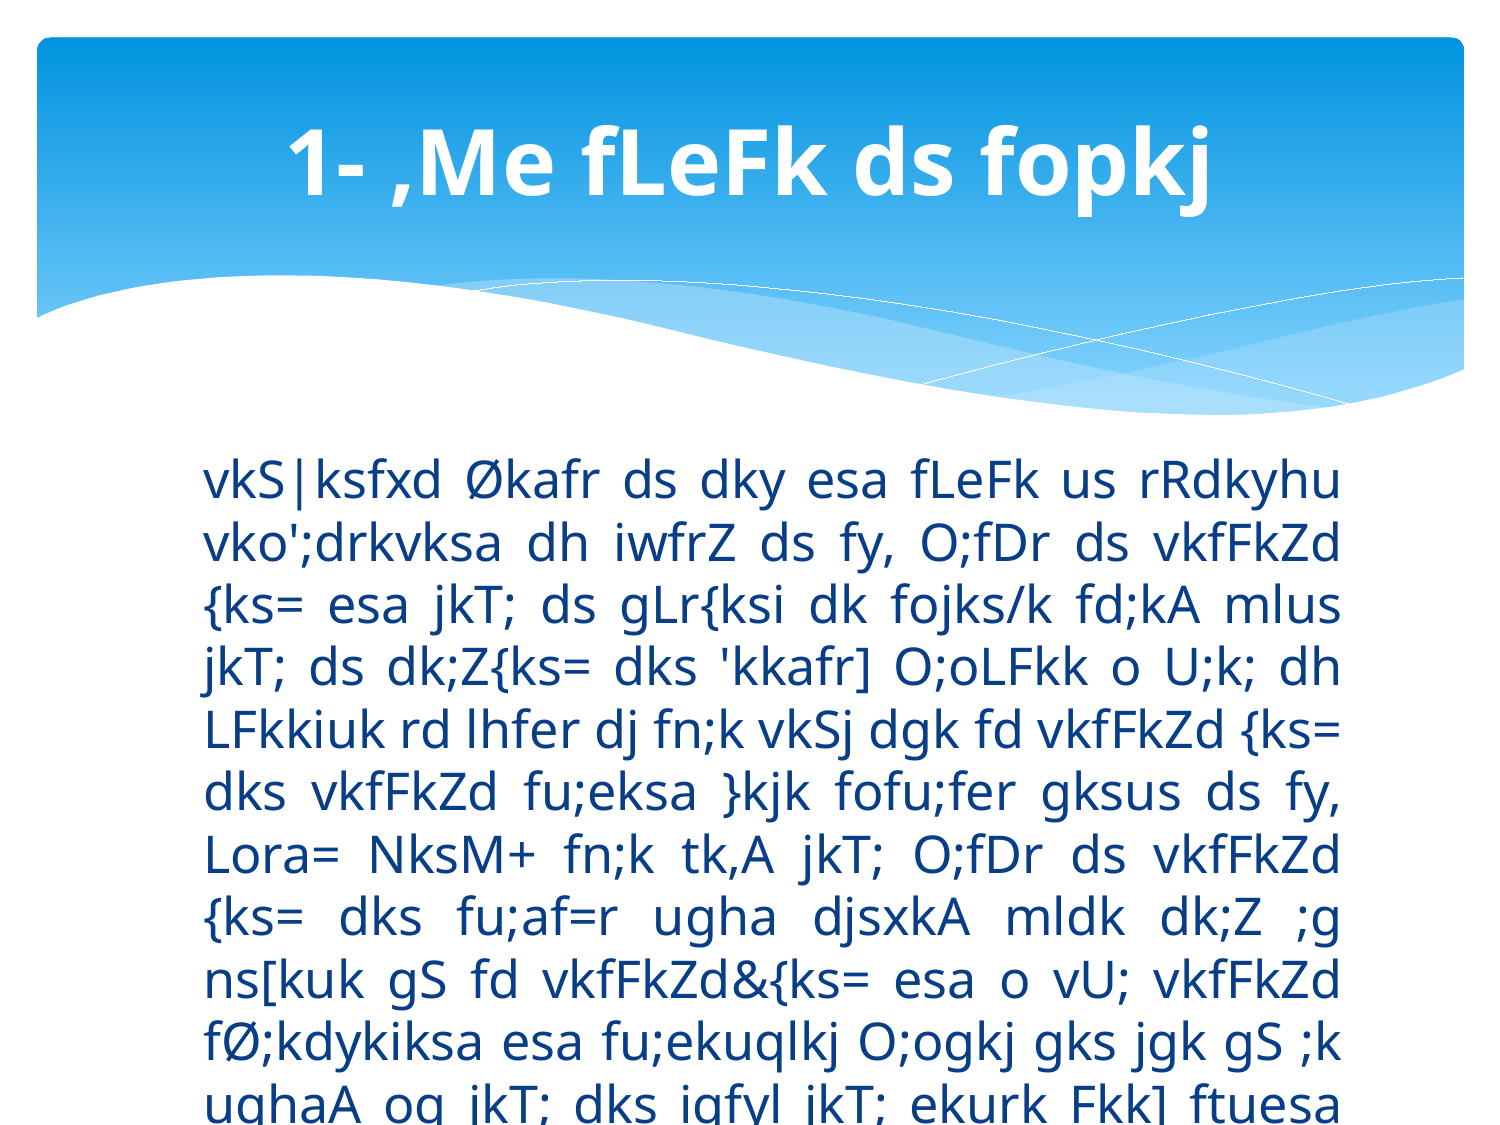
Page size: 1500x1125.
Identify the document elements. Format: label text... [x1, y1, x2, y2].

title 1- ,Me fLeFk ds fopkj [75, 55, 1425, 261]
list vkS|ksfxd Økafr ds dky esa fLeFk us rRdkyhu vko';drkvksa dh iwfrZ ds fy, O;fDr ds vkfFkZd {ks= esa jkT; ds gLr{ksi dk fojks/k fd;kA mlus jkT; ds dk;Z{ks= dks 'kkafr] O;oLFkk o U;k; dh LFkkiuk rd lhfer dj fn;k vkSj dgk fd vkfFkZd {ks= dks vkfFkZd fu;eksa }kjk fofu;fer gksus ds fy, Lora= NksM+ fn;k tk,A jkT; O;fDr ds vkfFkZd {ks= dks fu;af=r ugha djsxkA mldk dk;Z ;g ns[kuk gS fd vkfFkZd&{ks= esa o vU; vkfFkZd fØ;kdykiksa esa fu;ekuqlkj O;ogkj gks jgk gS ;k ughaA og jkT; dks iqfyl jkT; ekurk Fkk] ftuesa jkT; dk dk;Z iqQVckWy ds [ksy esa jSQjh ds leku cryk;k vkSj dgk fd ftl izdkj fu.kkZ;d Lo;a ugha [ksyrk cfYd ns[krk gS fd lHkh f[kykM+h [ksy ds fu;eksa ds vuqlkj [ksyrs gSaA jkT; dk dk;Z Hkh vkfFkZd {ks= esa [ksy fu.kkZ;d leku gS ftls ek= ;g ns[kuk pkfg, fd lEiw.kZ vkfFkZd fØ;k,¡ fu;ekuqlkj py jgh gSa ;k ughaA vkfFkZd {ks= esa jkT; dk gLr{ksi vuqfpr gSA [143, 438, 1359, 1005]
